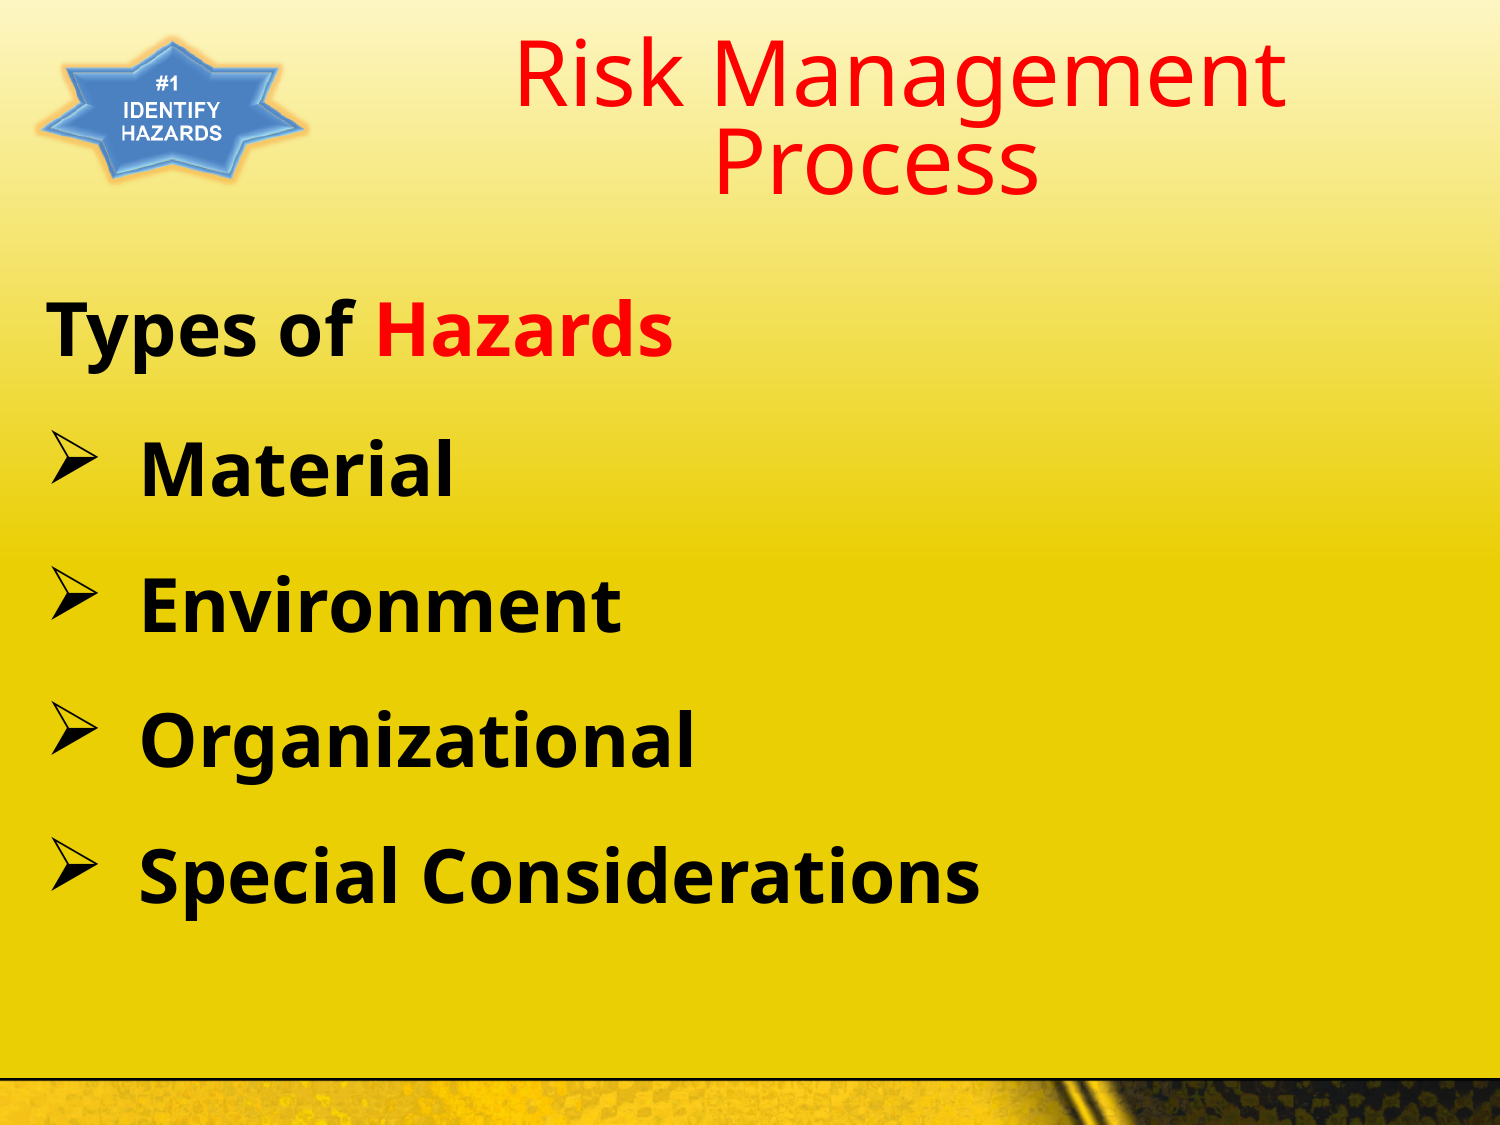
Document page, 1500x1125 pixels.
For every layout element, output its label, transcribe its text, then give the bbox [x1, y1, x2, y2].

picture [0, 1078, 1500, 1125]
picture [29, 29, 312, 191]
list Types of Hazards Material Environment Organizational Special Considerations [30, 274, 1350, 1017]
title Risk Management Process [349, 29, 1452, 218]
